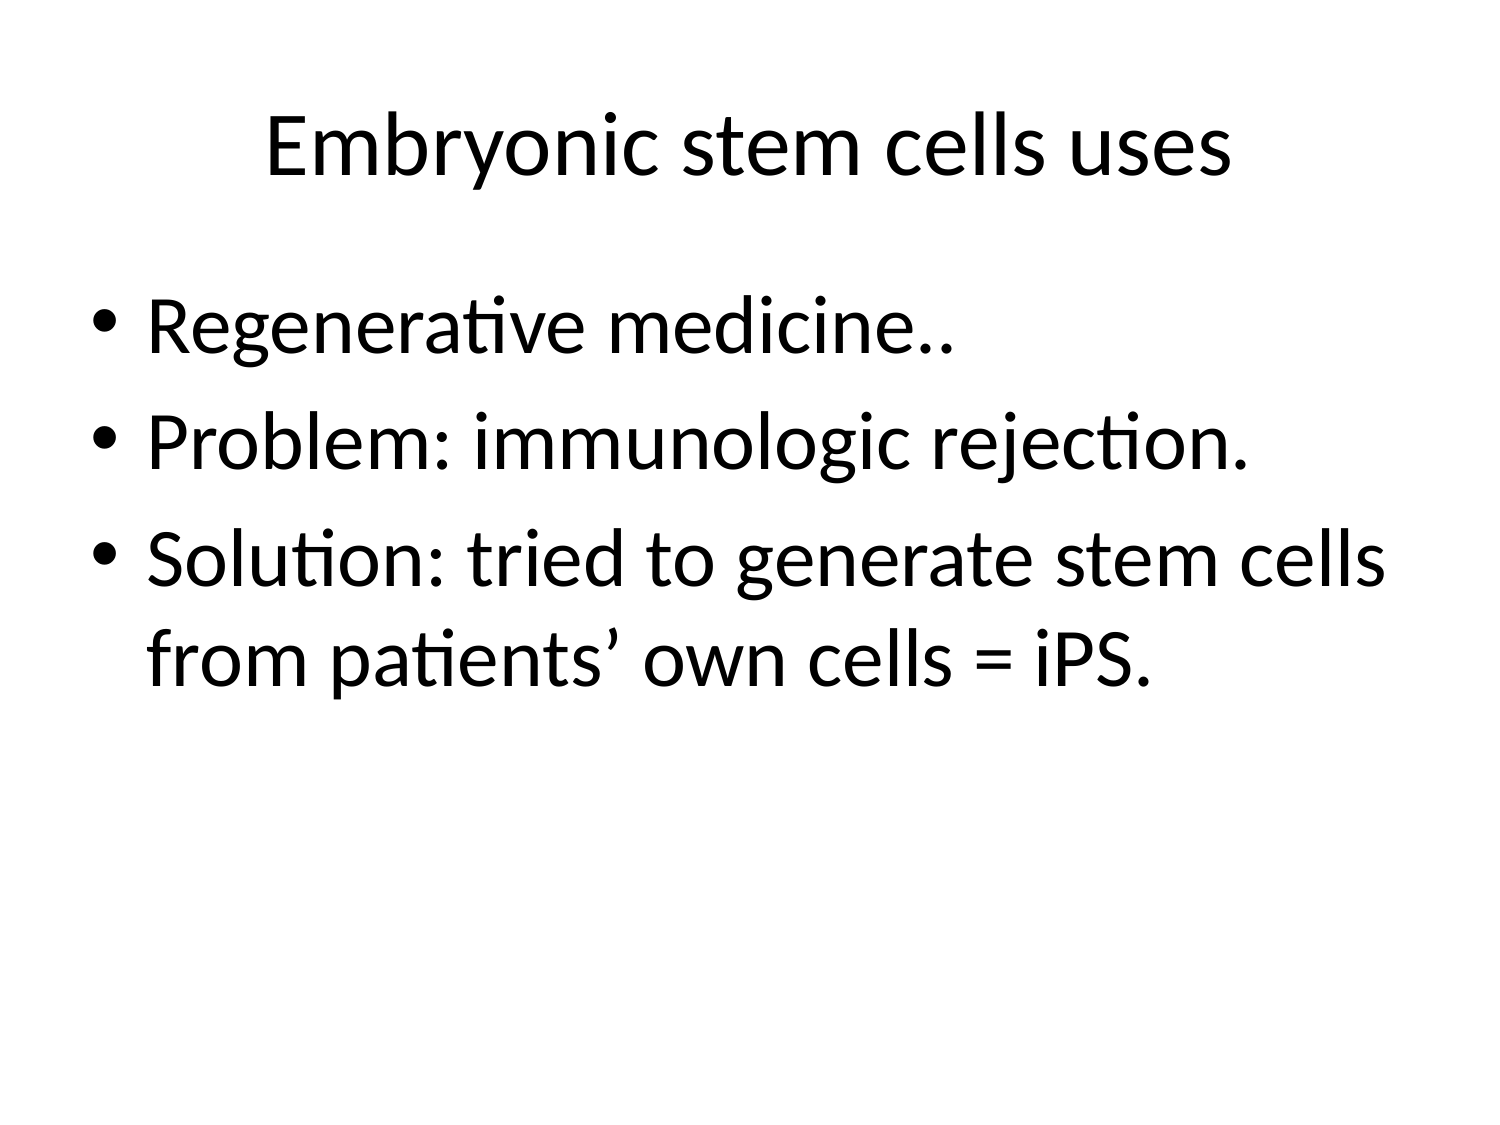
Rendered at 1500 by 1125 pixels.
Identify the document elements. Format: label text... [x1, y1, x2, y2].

list Regenerative medicine.. Problem: immunologic rejection. Solution: tried to generate stem cells from patients’ own cells = iPS. [75, 262, 1425, 1005]
title Embryonic stem cells uses [75, 45, 1425, 233]
